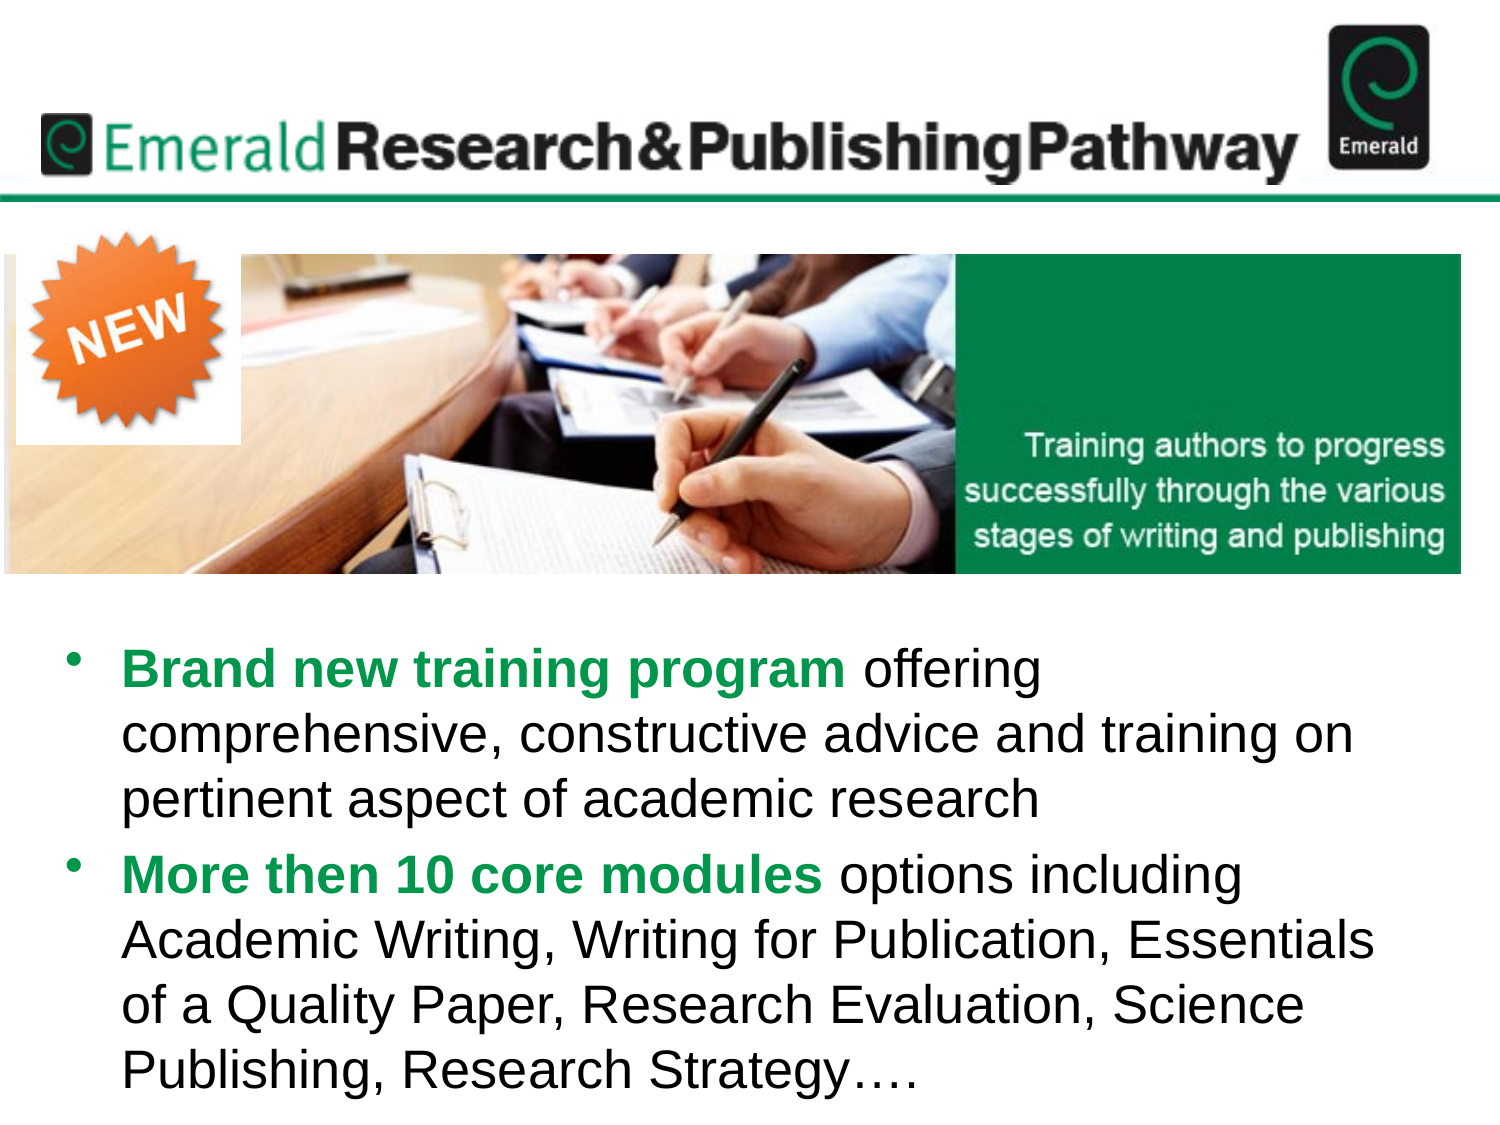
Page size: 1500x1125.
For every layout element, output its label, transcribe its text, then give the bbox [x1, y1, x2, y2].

picture [4, 219, 1461, 574]
picture [0, 0, 1500, 202]
list Brand new training program offering comprehensive, constructive advice and training on pertinent aspect of academic research More then 10 core modules options including Academic Writing, Writing for Publication, Essentials of a Quality Paper, Research Evaluation, Science Publishing, Research Strategy…. [64, 633, 1436, 1125]
